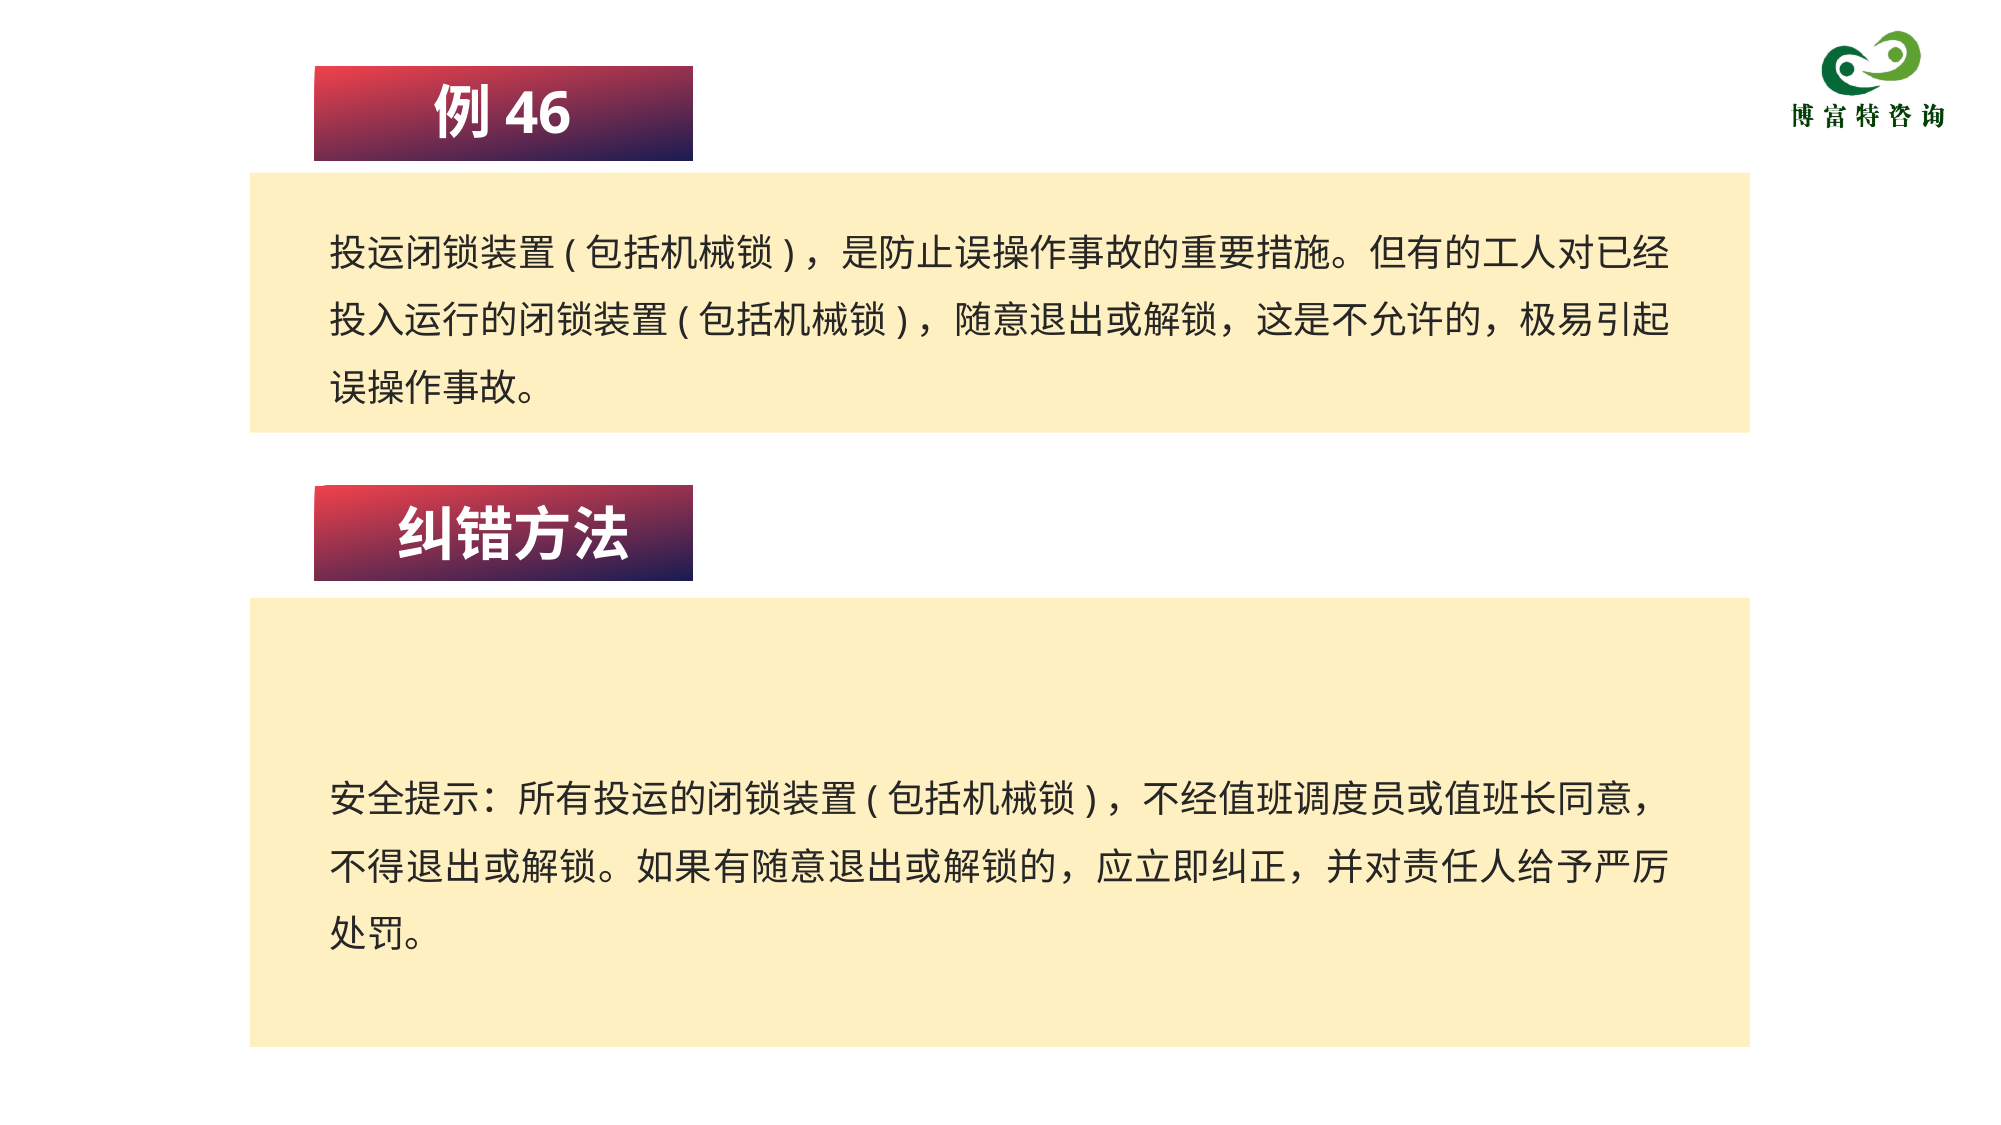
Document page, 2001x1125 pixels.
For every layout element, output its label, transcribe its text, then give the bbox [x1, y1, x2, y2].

text_box 安全提示：所有投运的闭锁装置(包括机械锁)，不经值班调度员或值班长同意，不得退出或解锁。如果有随意退出或解锁的，应立即纠正，并对责任人给予严厉处罚。 [314, 745, 1686, 963]
text_box 投运闭锁装置(包括机械锁)，是防止误操作事故的重要措施。但有的工人对已经投入运行的闭锁装置(包括机械锁)，随意退出或解锁，这是不允许的，极易引起误操作事故。 [314, 198, 1686, 416]
text_box [249, 597, 1750, 1047]
text_box 例46 [418, 68, 588, 153]
text_box [249, 172, 1750, 433]
text_box [314, 65, 694, 162]
text_box [314, 485, 694, 581]
text_box 纠错方法 [382, 490, 646, 575]
picture [1772, 30, 1969, 131]
